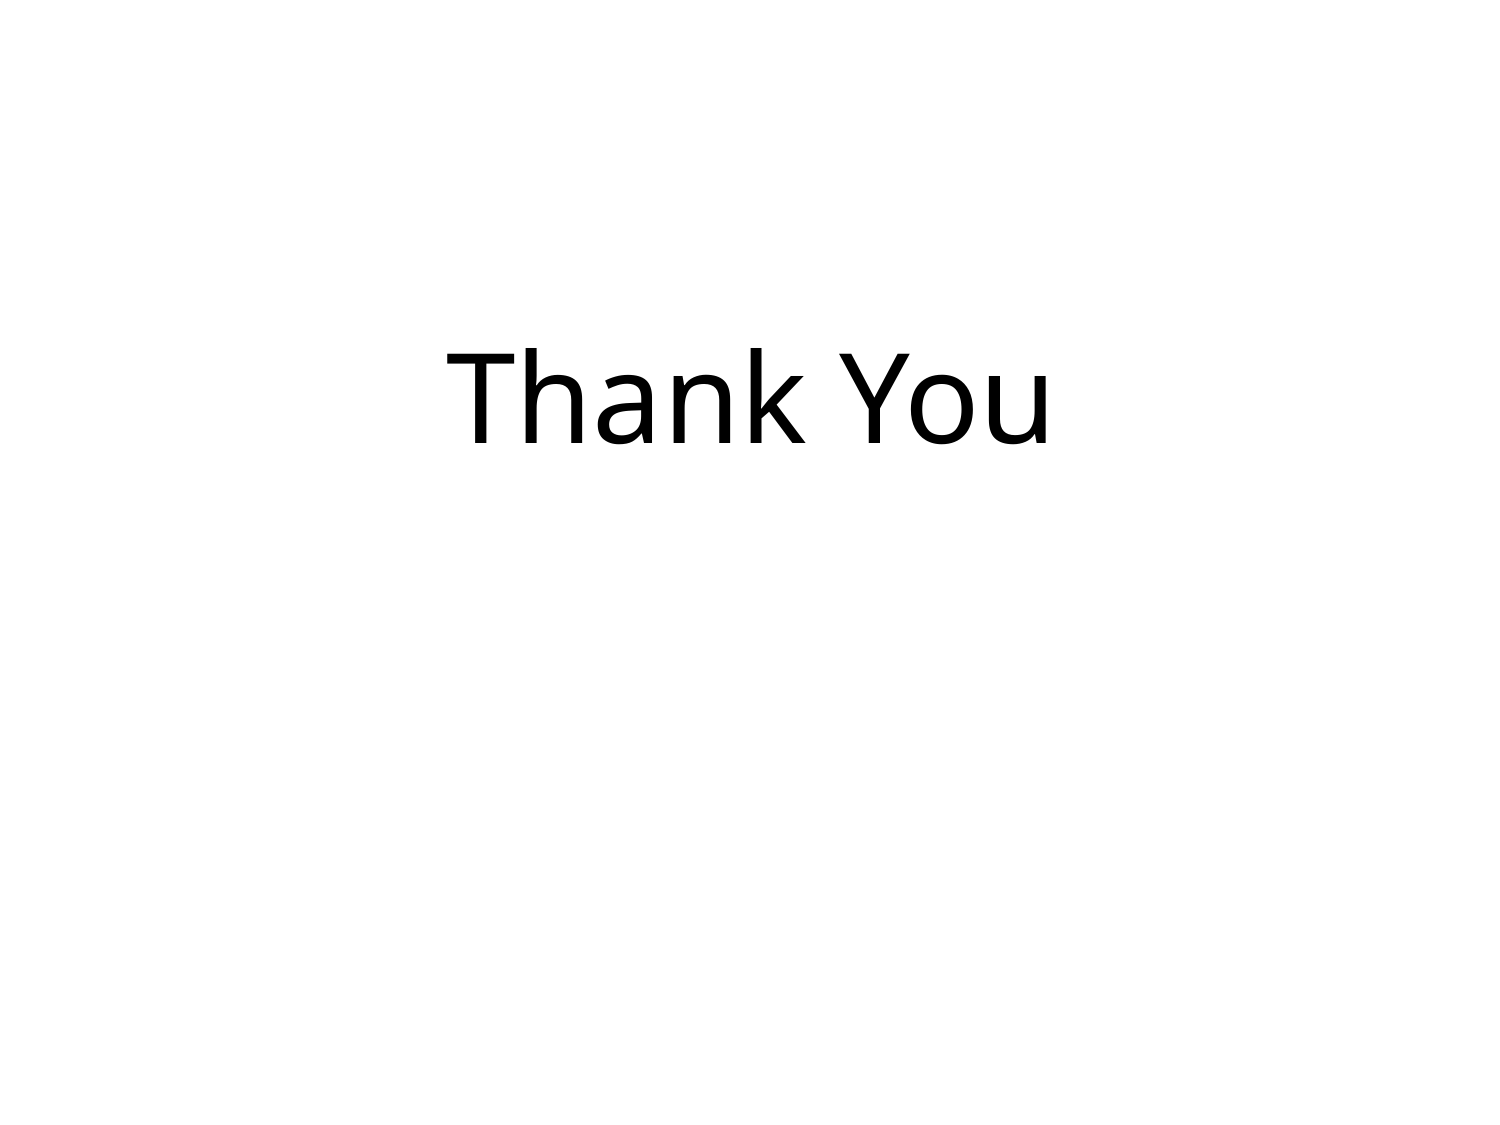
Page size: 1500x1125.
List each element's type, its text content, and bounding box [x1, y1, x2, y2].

title Thank You [76, 302, 1427, 503]
